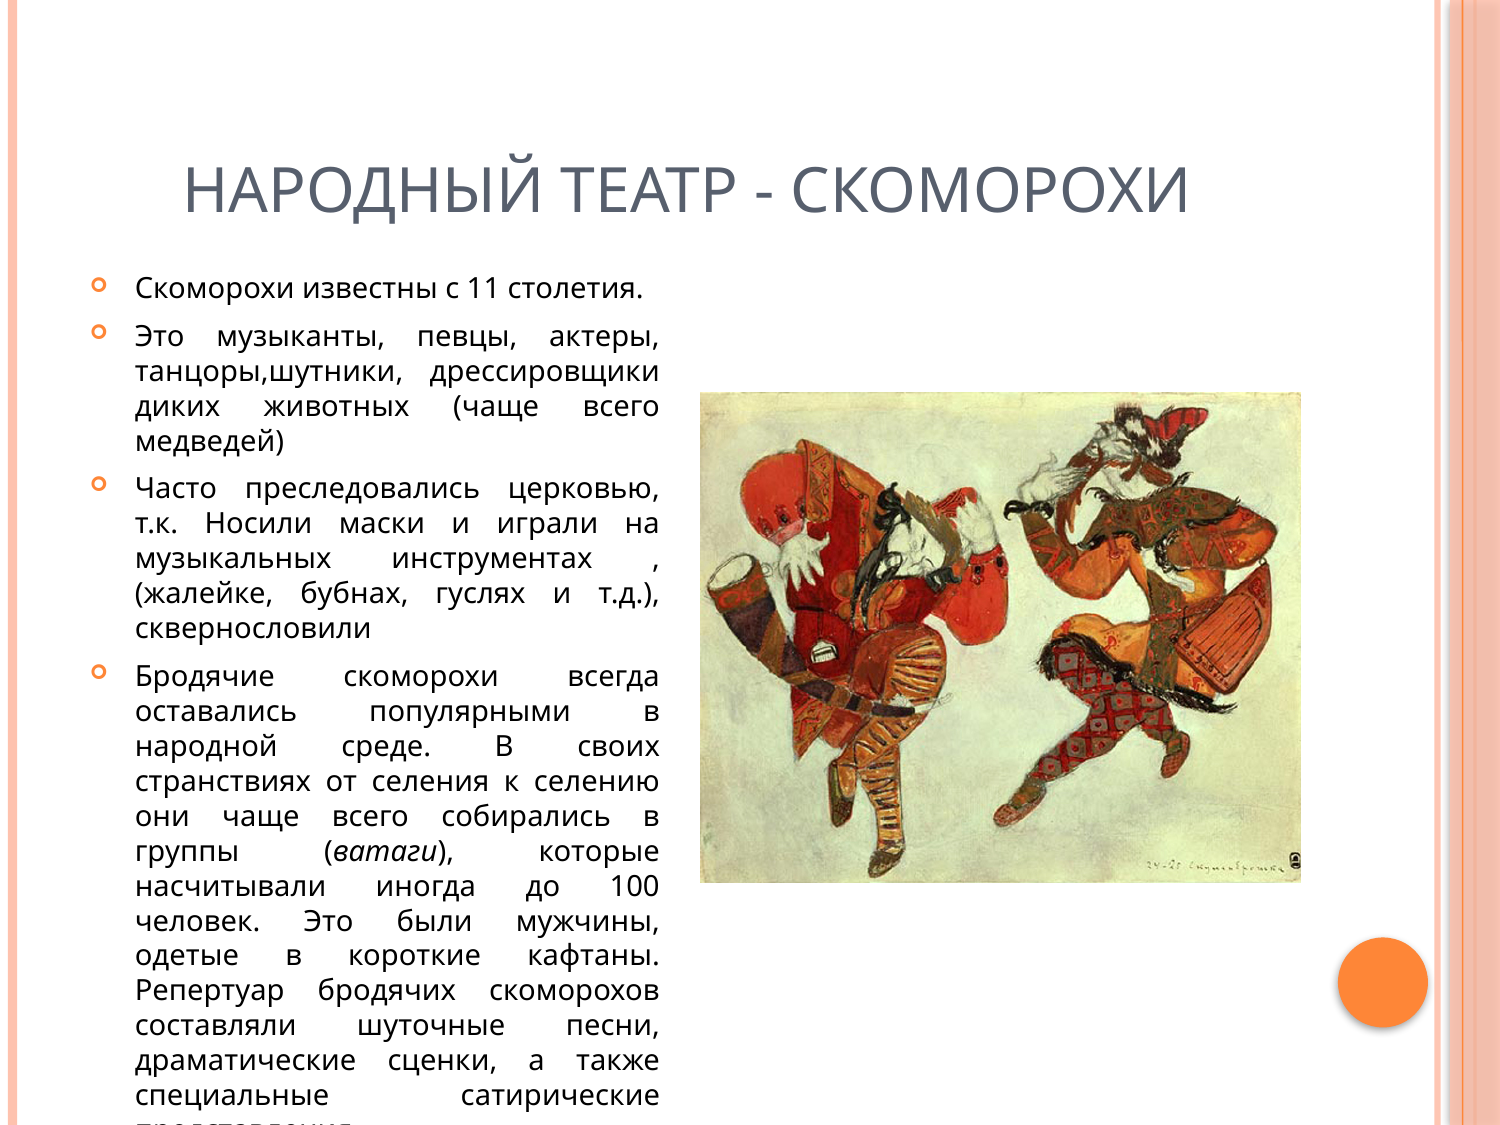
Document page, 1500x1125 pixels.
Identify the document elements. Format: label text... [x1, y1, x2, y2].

list Скоморохи известны с 11 столетия. Это музыканты, певцы, актеры, танцоры,шутники, дрессировщики диких животных (чаще всего медведей) Часто преследовались церковью, т.к. Носили маски и играли на музыкальных инструментах , (жалейке, бубнах, гуслях и т.д.), сквернословили Бродячие скоморохи всегда оставались популярными в народной среде. В своих странствиях от селения к селению они чаще всего собирались в группы (ватаги), которые насчитывали иногда до 100 человек. Это были мужчины, одетые в короткие кафтаны. Репертуар бродячих скоморохов составляли шуточные песни, драматические сценки, а также специальные сатирические представления [75, 262, 675, 1013]
title Народный театр - скоморохи [75, 45, 1300, 233]
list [699, 392, 1301, 883]
